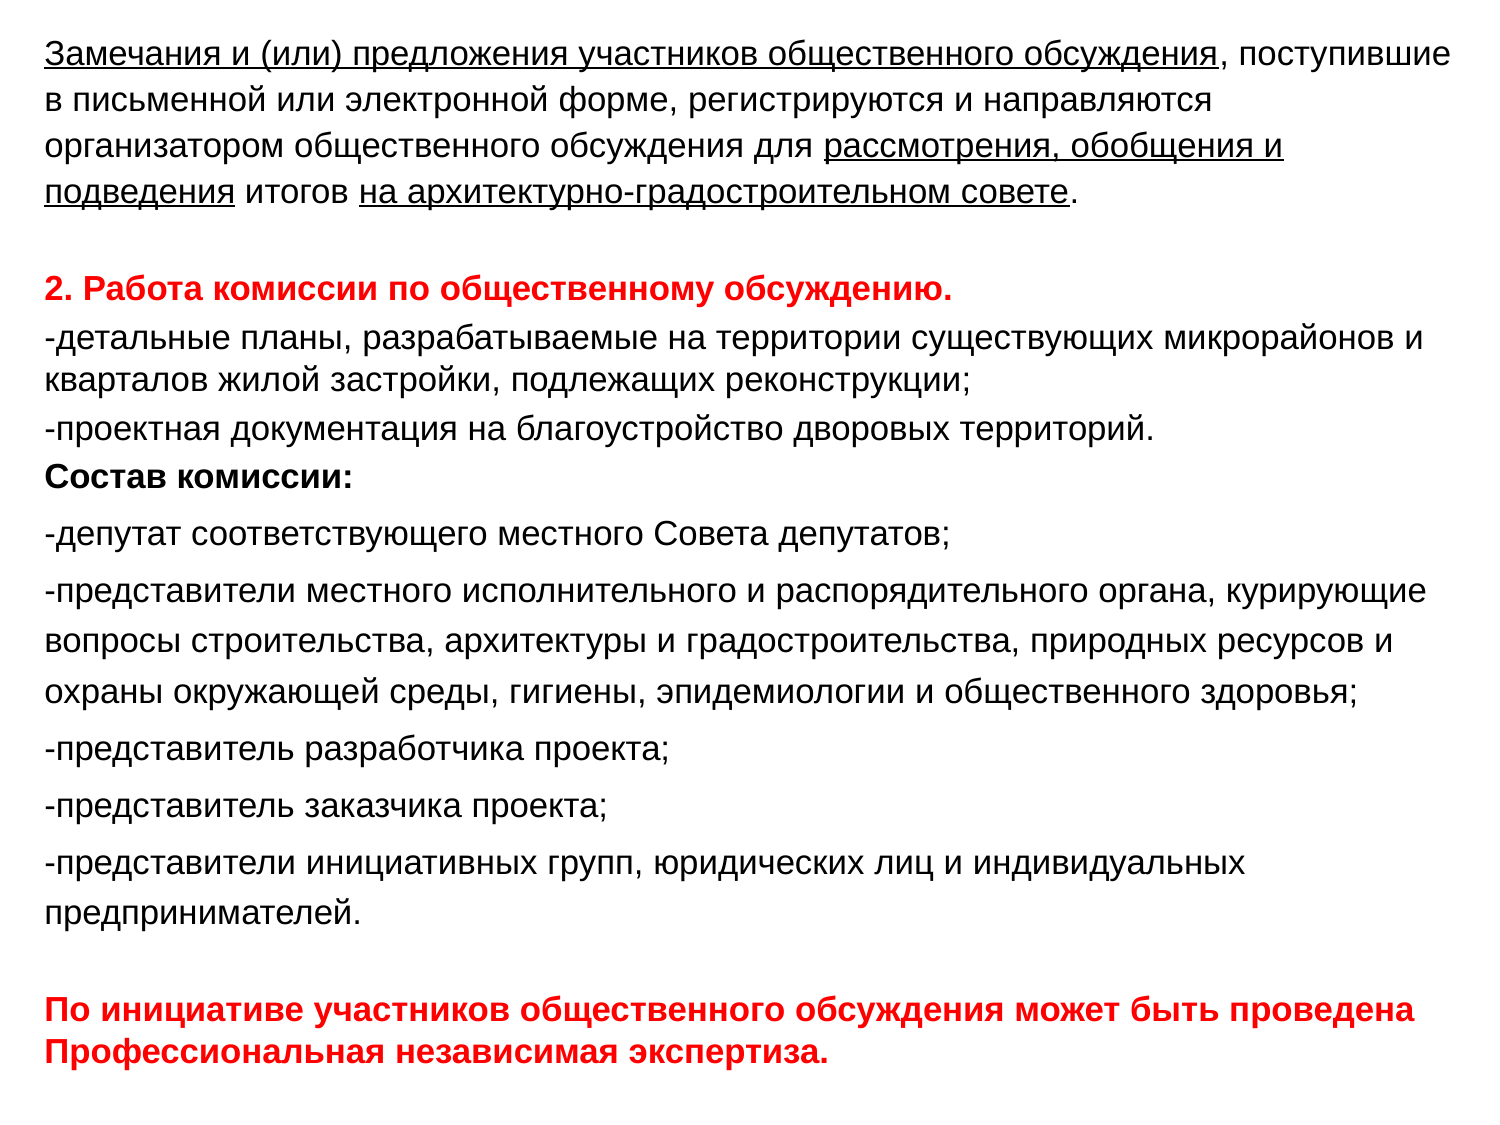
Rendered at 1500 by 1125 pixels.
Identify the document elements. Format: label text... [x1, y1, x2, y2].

list Замечания и (или) предложения участников общественного обсуждения, поступившие в письменной или электронной форме, регистрируются и направляются организатором общественного обсуждения для рассмотрения, обобщения и подведения итогов на архитектурно-градостроительном совете. 2. Работа комиссии по общественному обсуждению. -детальные планы, разрабатываемые на территории существующих микрорайонов и кварталов жилой застройки, подлежащих реконструкции; -проектная документация на благоустройство дворовых территорий. Состав комиссии: -депутат соответствующего местного Совета депутатов; -представители местного исполнительного и распорядительного органа, курирующие вопросы строительства, архитектуры и градостроительства, природных ресурсов и охраны окружающей среды, гигиены, эпидемиологии и общественного здоровья; -представитель разработчика проекта; -представитель заказчика проекта; -представители инициативных групп, юридических лиц и индивидуальных предпринимателей. По инициативе участников общественного обсуждения может быть проведена Профессиональная независимая экспертиза. [29, 18, 1471, 1107]
